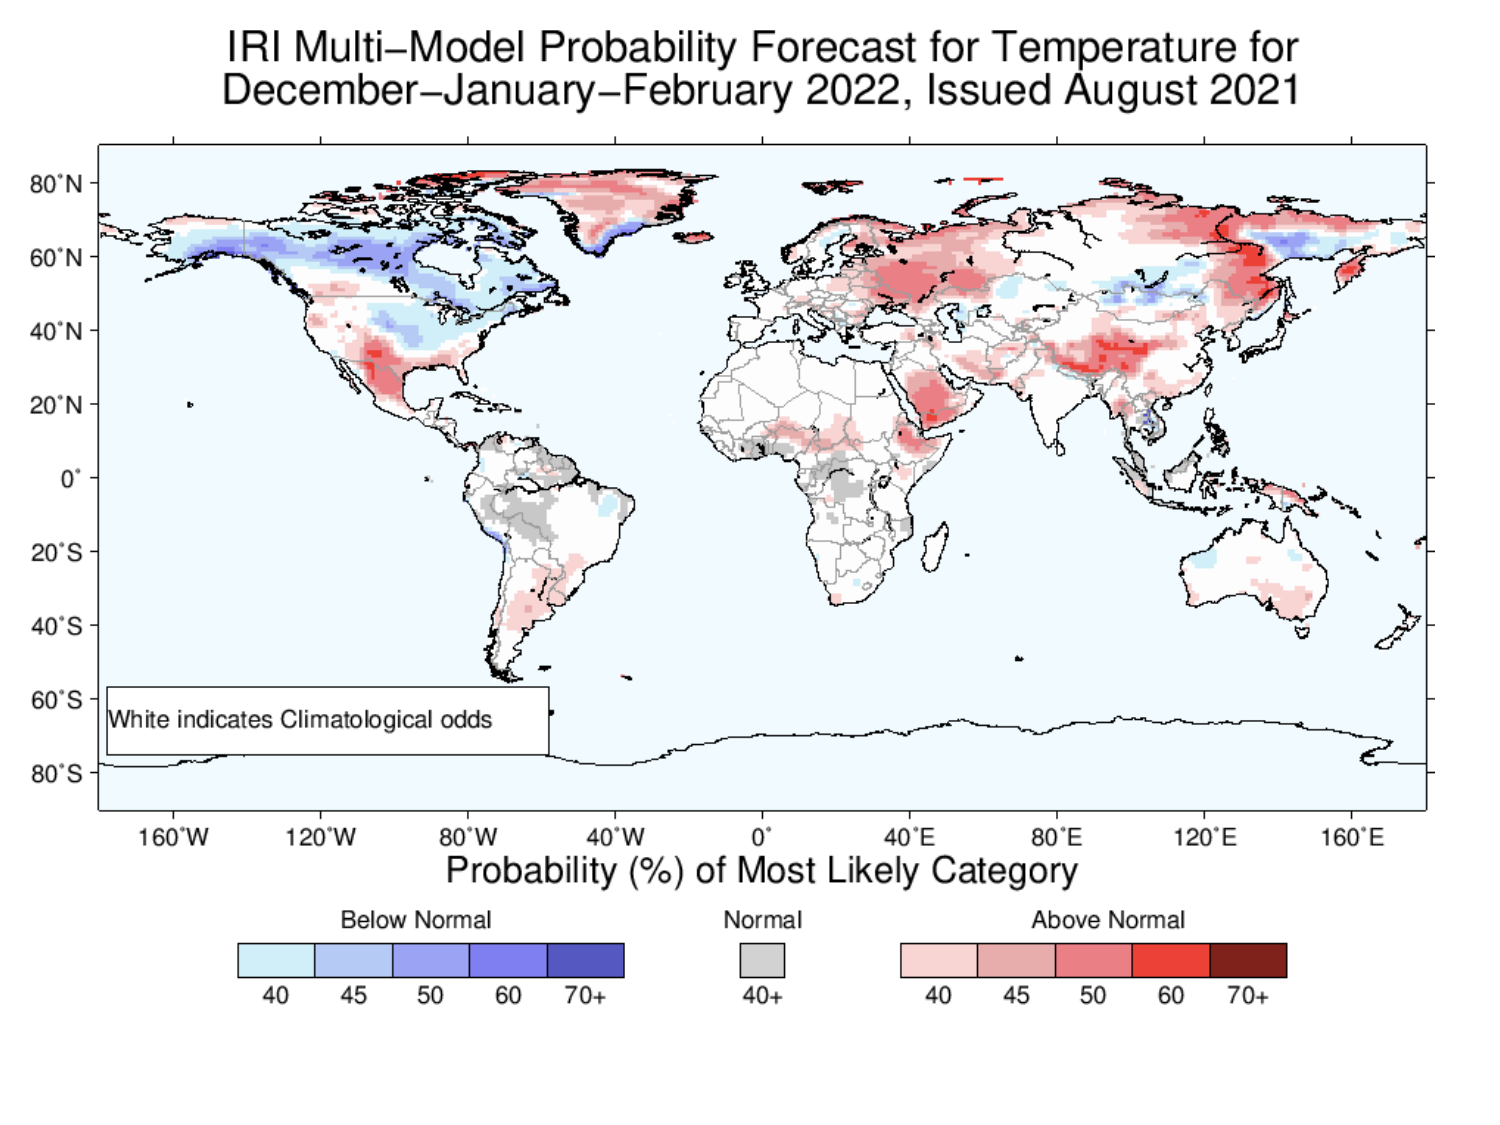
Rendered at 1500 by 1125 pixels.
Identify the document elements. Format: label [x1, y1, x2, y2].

picture [29, 29, 1436, 1006]
